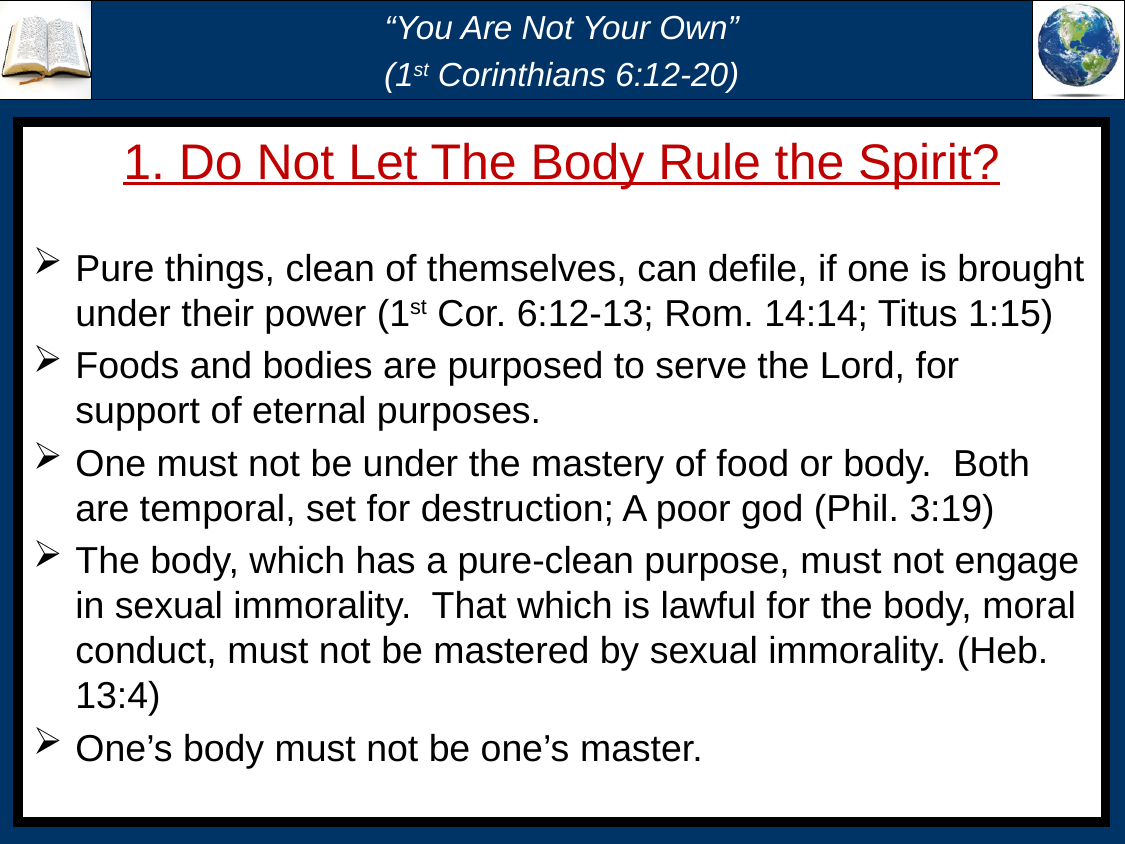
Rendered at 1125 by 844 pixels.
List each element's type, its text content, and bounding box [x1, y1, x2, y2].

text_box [0, 0, 1125, 100]
list 1. Do Not Let The Body Rule the Spirit? Pure things, clean of themselves, can defile, if one is brought under their power (1st Cor. 6:12-13; Rom. 14:14; Titus 1:15) Foods and bodies are purposed to serve the Lord, for support of eternal purposes. One must not be under the mastery of food or body. Both are temporal, set for destruction; A poor god (Phil. 3:19) The body, which has a pure-clean purpose, must not engage in sexual immorality. That which is lawful for the body, moral conduct, must not be mastered by sexual immorality. (Heb. 13:4) One’s body must not be one’s master. [18, 121, 1106, 822]
